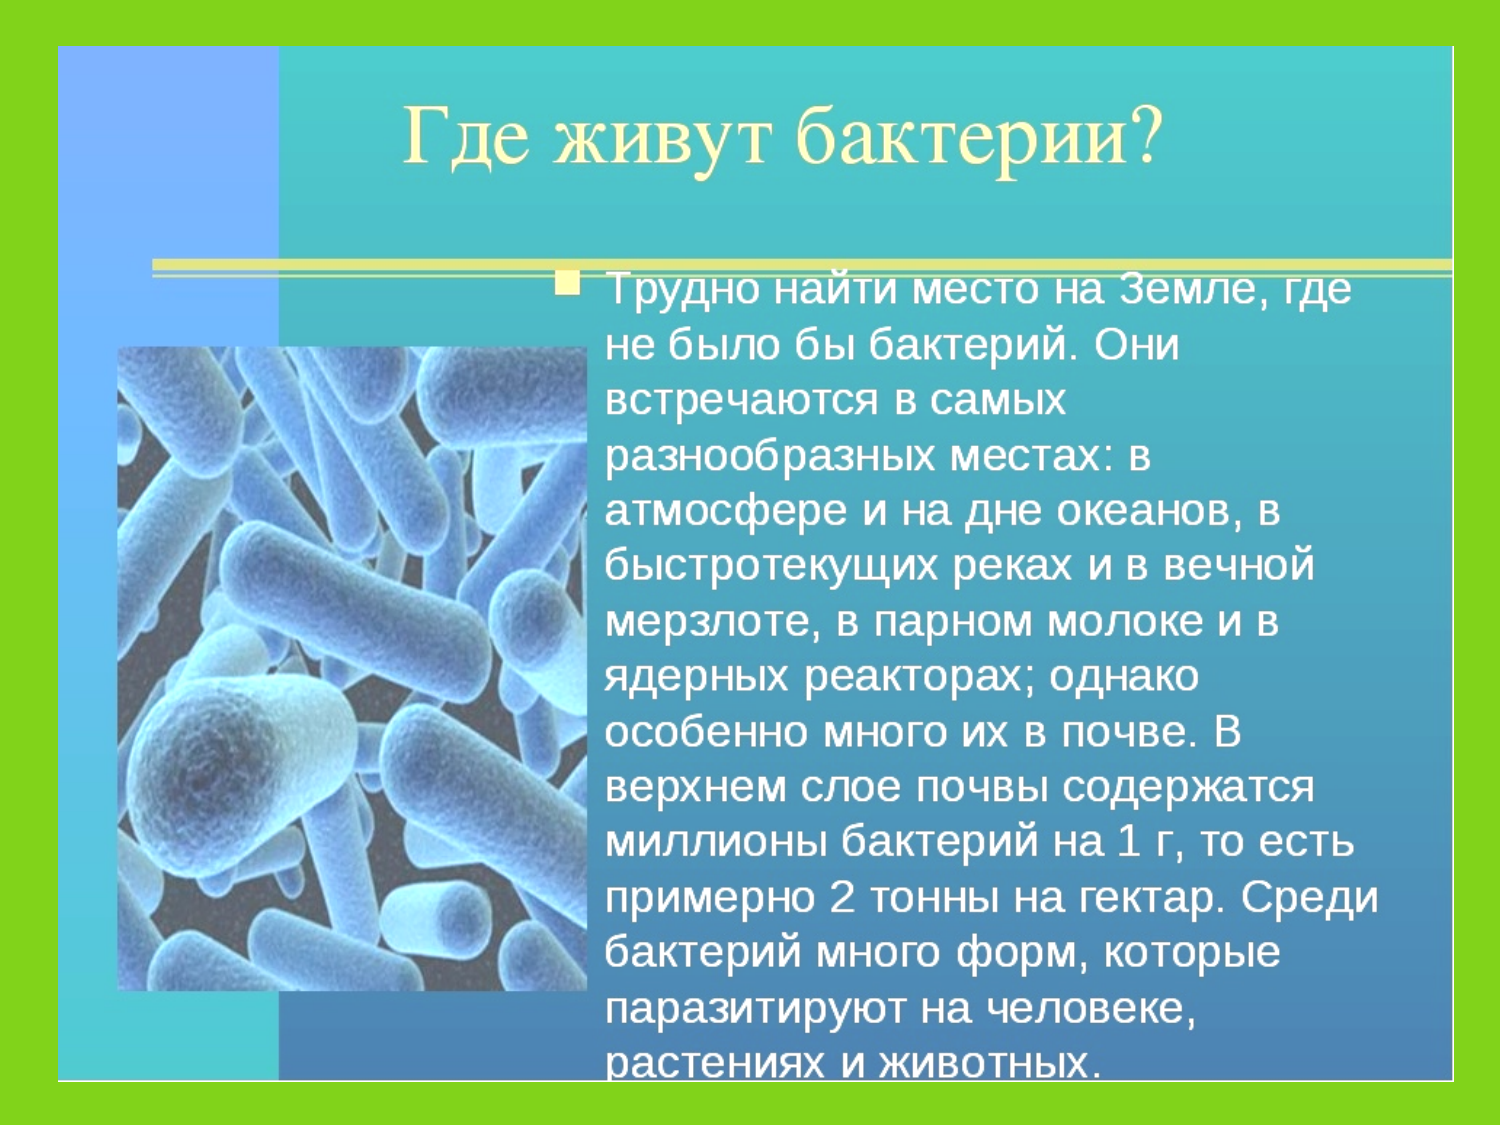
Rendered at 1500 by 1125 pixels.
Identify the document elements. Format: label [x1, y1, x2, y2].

picture [58, 46, 1454, 1082]
